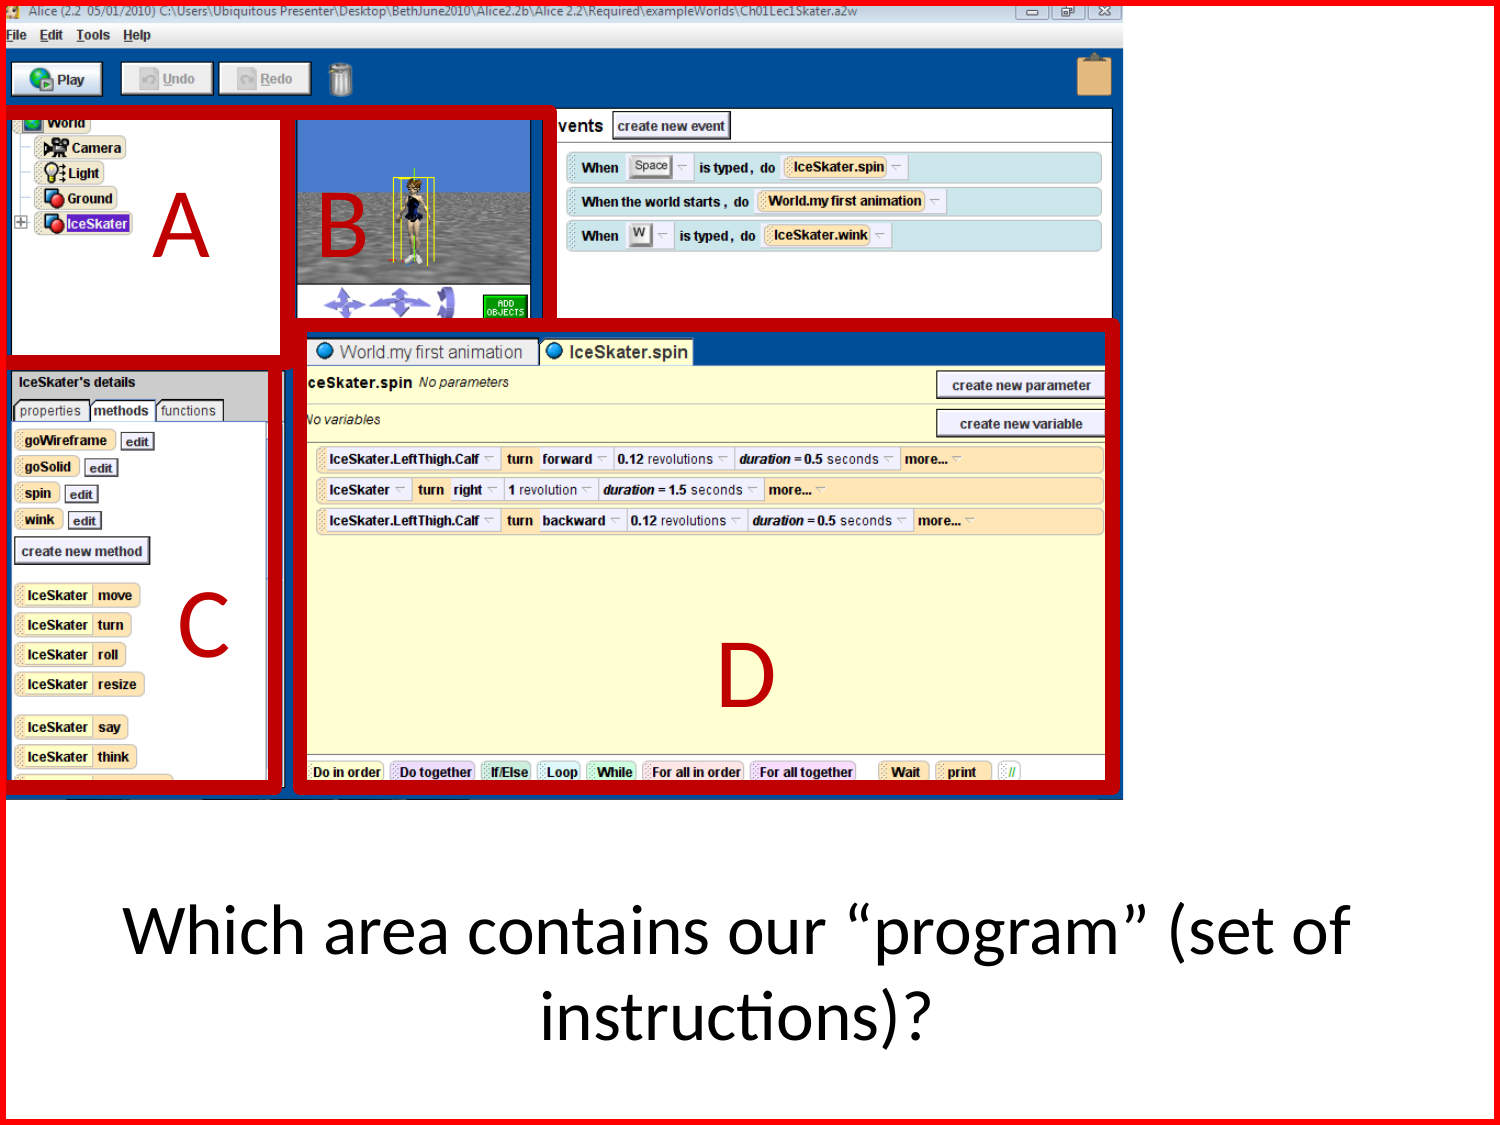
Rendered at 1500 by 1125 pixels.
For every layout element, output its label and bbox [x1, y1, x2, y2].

list [0, 0, 1124, 801]
text_box [0, 0, 1500, 1125]
